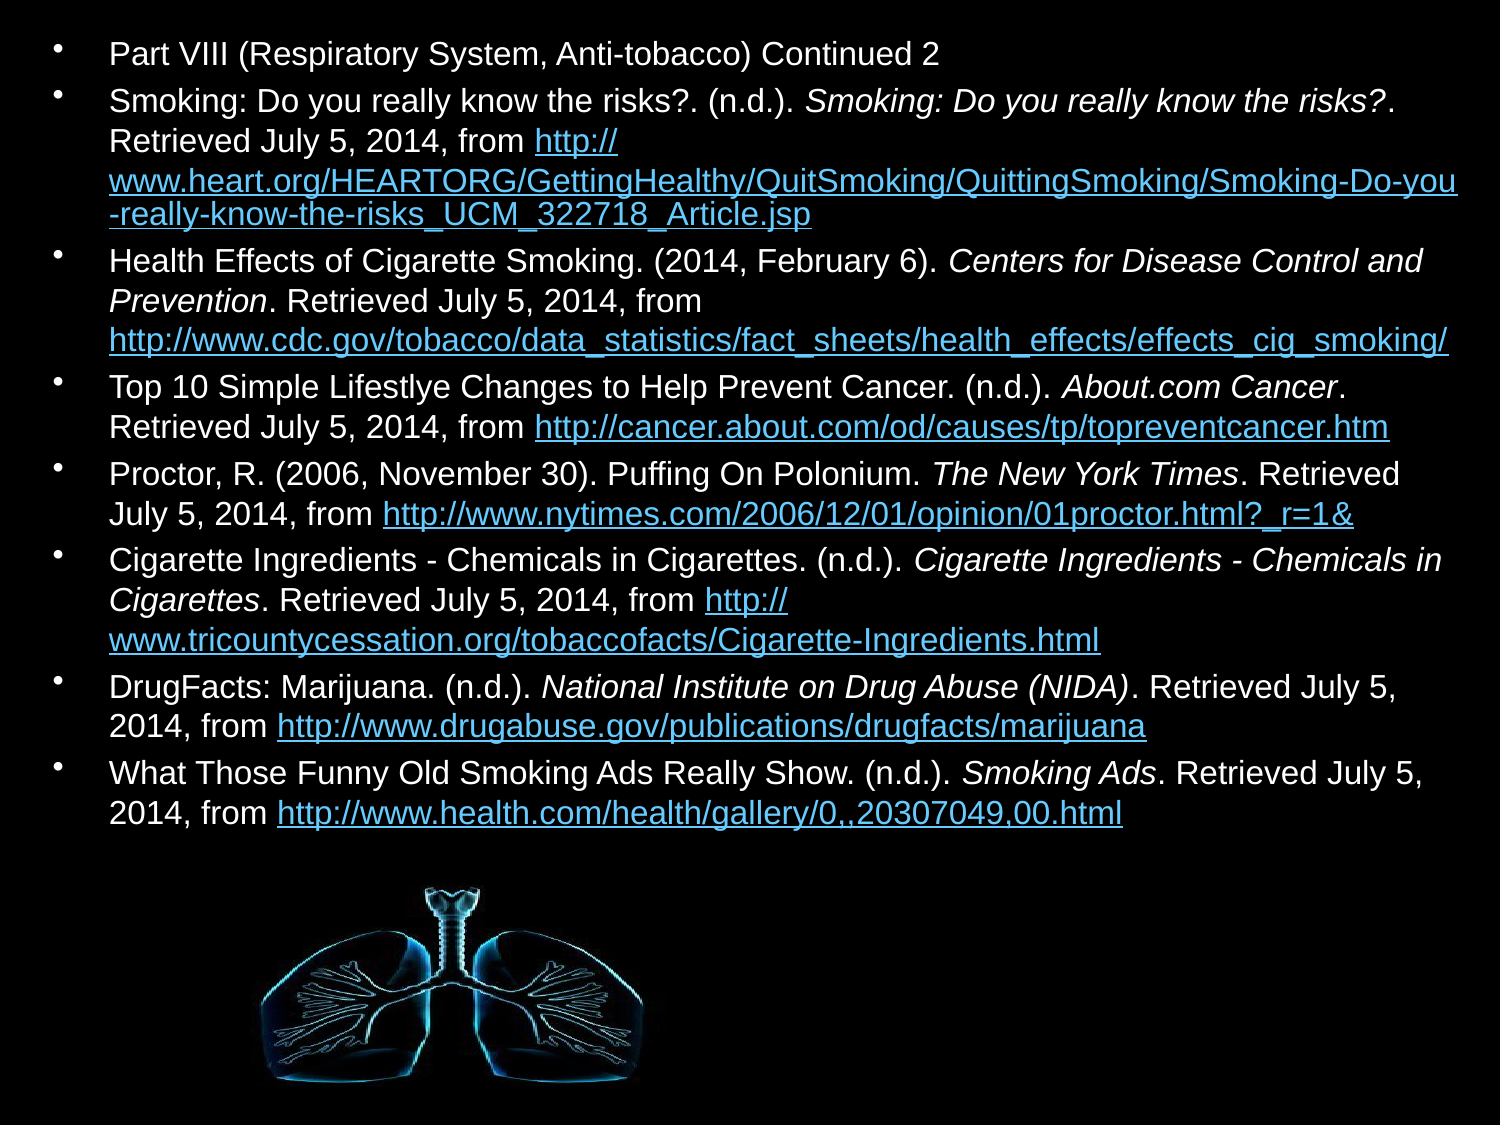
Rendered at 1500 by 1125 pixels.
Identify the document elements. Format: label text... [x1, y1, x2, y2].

picture [174, 874, 726, 1101]
list Part VIII (Respiratory System, Anti-tobacco) Continued 2 Smoking: Do you really know the risks?. (n.d.). Smoking: Do you really know the risks?. Retrieved July 5, 2014, from http://www.heart.org/HEARTORG/GettingHealthy/QuitSmoking/QuittingSmoking/Smoking-Do-you-really-know-the-risks_UCM_322718_Article.jsp Health Effects of Cigarette Smoking. (2014, February 6). Centers for Disease Control and Prevention. Retrieved July 5, 2014, from http://www.cdc.gov/tobacco/data_statistics/fact_sheets/health_effects/effects_cig_smoking/ Top 10 Simple Lifestlye Changes to Help Prevent Cancer. (n.d.). About.com Cancer. Retrieved July 5, 2014, from http://cancer.about.com/od/causes/tp/topreventcancer.htm Proctor, R. (2006, November 30). Puffing On Polonium. The New York Times. Retrieved July 5, 2014, from http://www.nytimes.com/2006/12/01/opinion/01proctor.html?_r=1& Cigarette Ingredients - Chemicals in Cigarettes. (n.d.). Cigarette Ingredients - Chemicals in Cigarettes. Retrieved July 5, 2014, from http://www.tricountycessation.org/tobaccofacts/Cigarette-Ingredients.html DrugFacts: Marijuana. (n.d.). National Institute on Drug Abuse (NIDA). Retrieved July 5, 2014, from http://www.drugabuse.gov/publications/drugfacts/marijuana What Those Funny Old Smoking Ads Really Show. (n.d.). Smoking Ads. Retrieved July 5, 2014, from http://www.health.com/health/gallery/0,,20307049,00.html [37, 24, 1475, 968]
